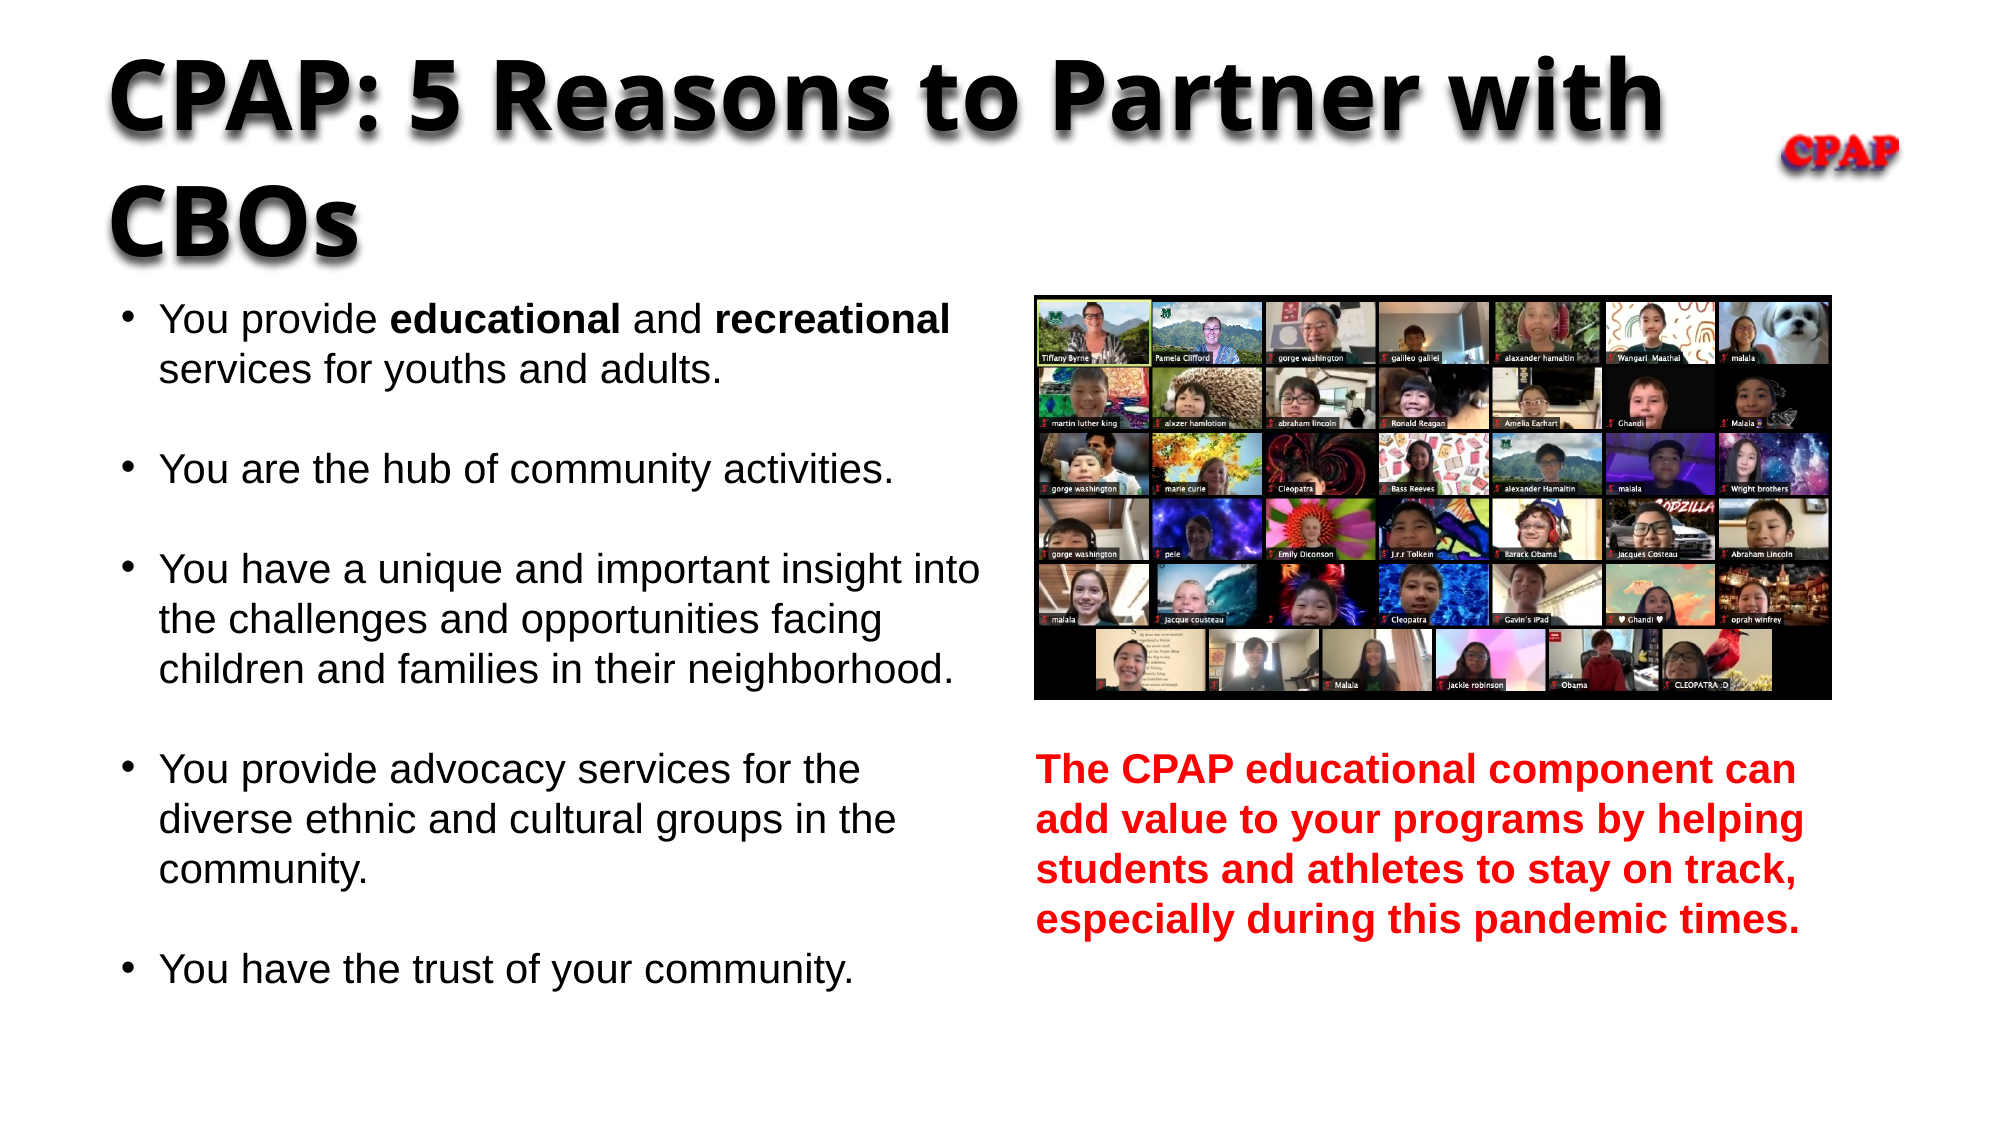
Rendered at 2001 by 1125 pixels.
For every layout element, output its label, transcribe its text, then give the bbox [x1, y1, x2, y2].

title 5 Reasons to Work with a CBO [101, 217, 1713, 256]
picture [1781, 129, 1899, 171]
title 5 Reasons to Work with a CBO [101, 54, 1713, 103]
text_box The CPAP educational component can add value to your programs by helping students and athletes to stay on track, especially during this pandemic times. [1020, 734, 1832, 950]
text_box You provide educational and recreational services for youths and adults. You are the hub of community activities. You have a unique and important insight into the challenges and opportunities facing children and families in their neighborhood. You provide advocacy services for the diverse ethnic and cultural groups in the community. You have the trust of your community. [106, 283, 1000, 999]
picture [1034, 295, 1832, 700]
text_box CPAP: 5 Reasons to Partner with CBOs [105, 94, 1718, 206]
